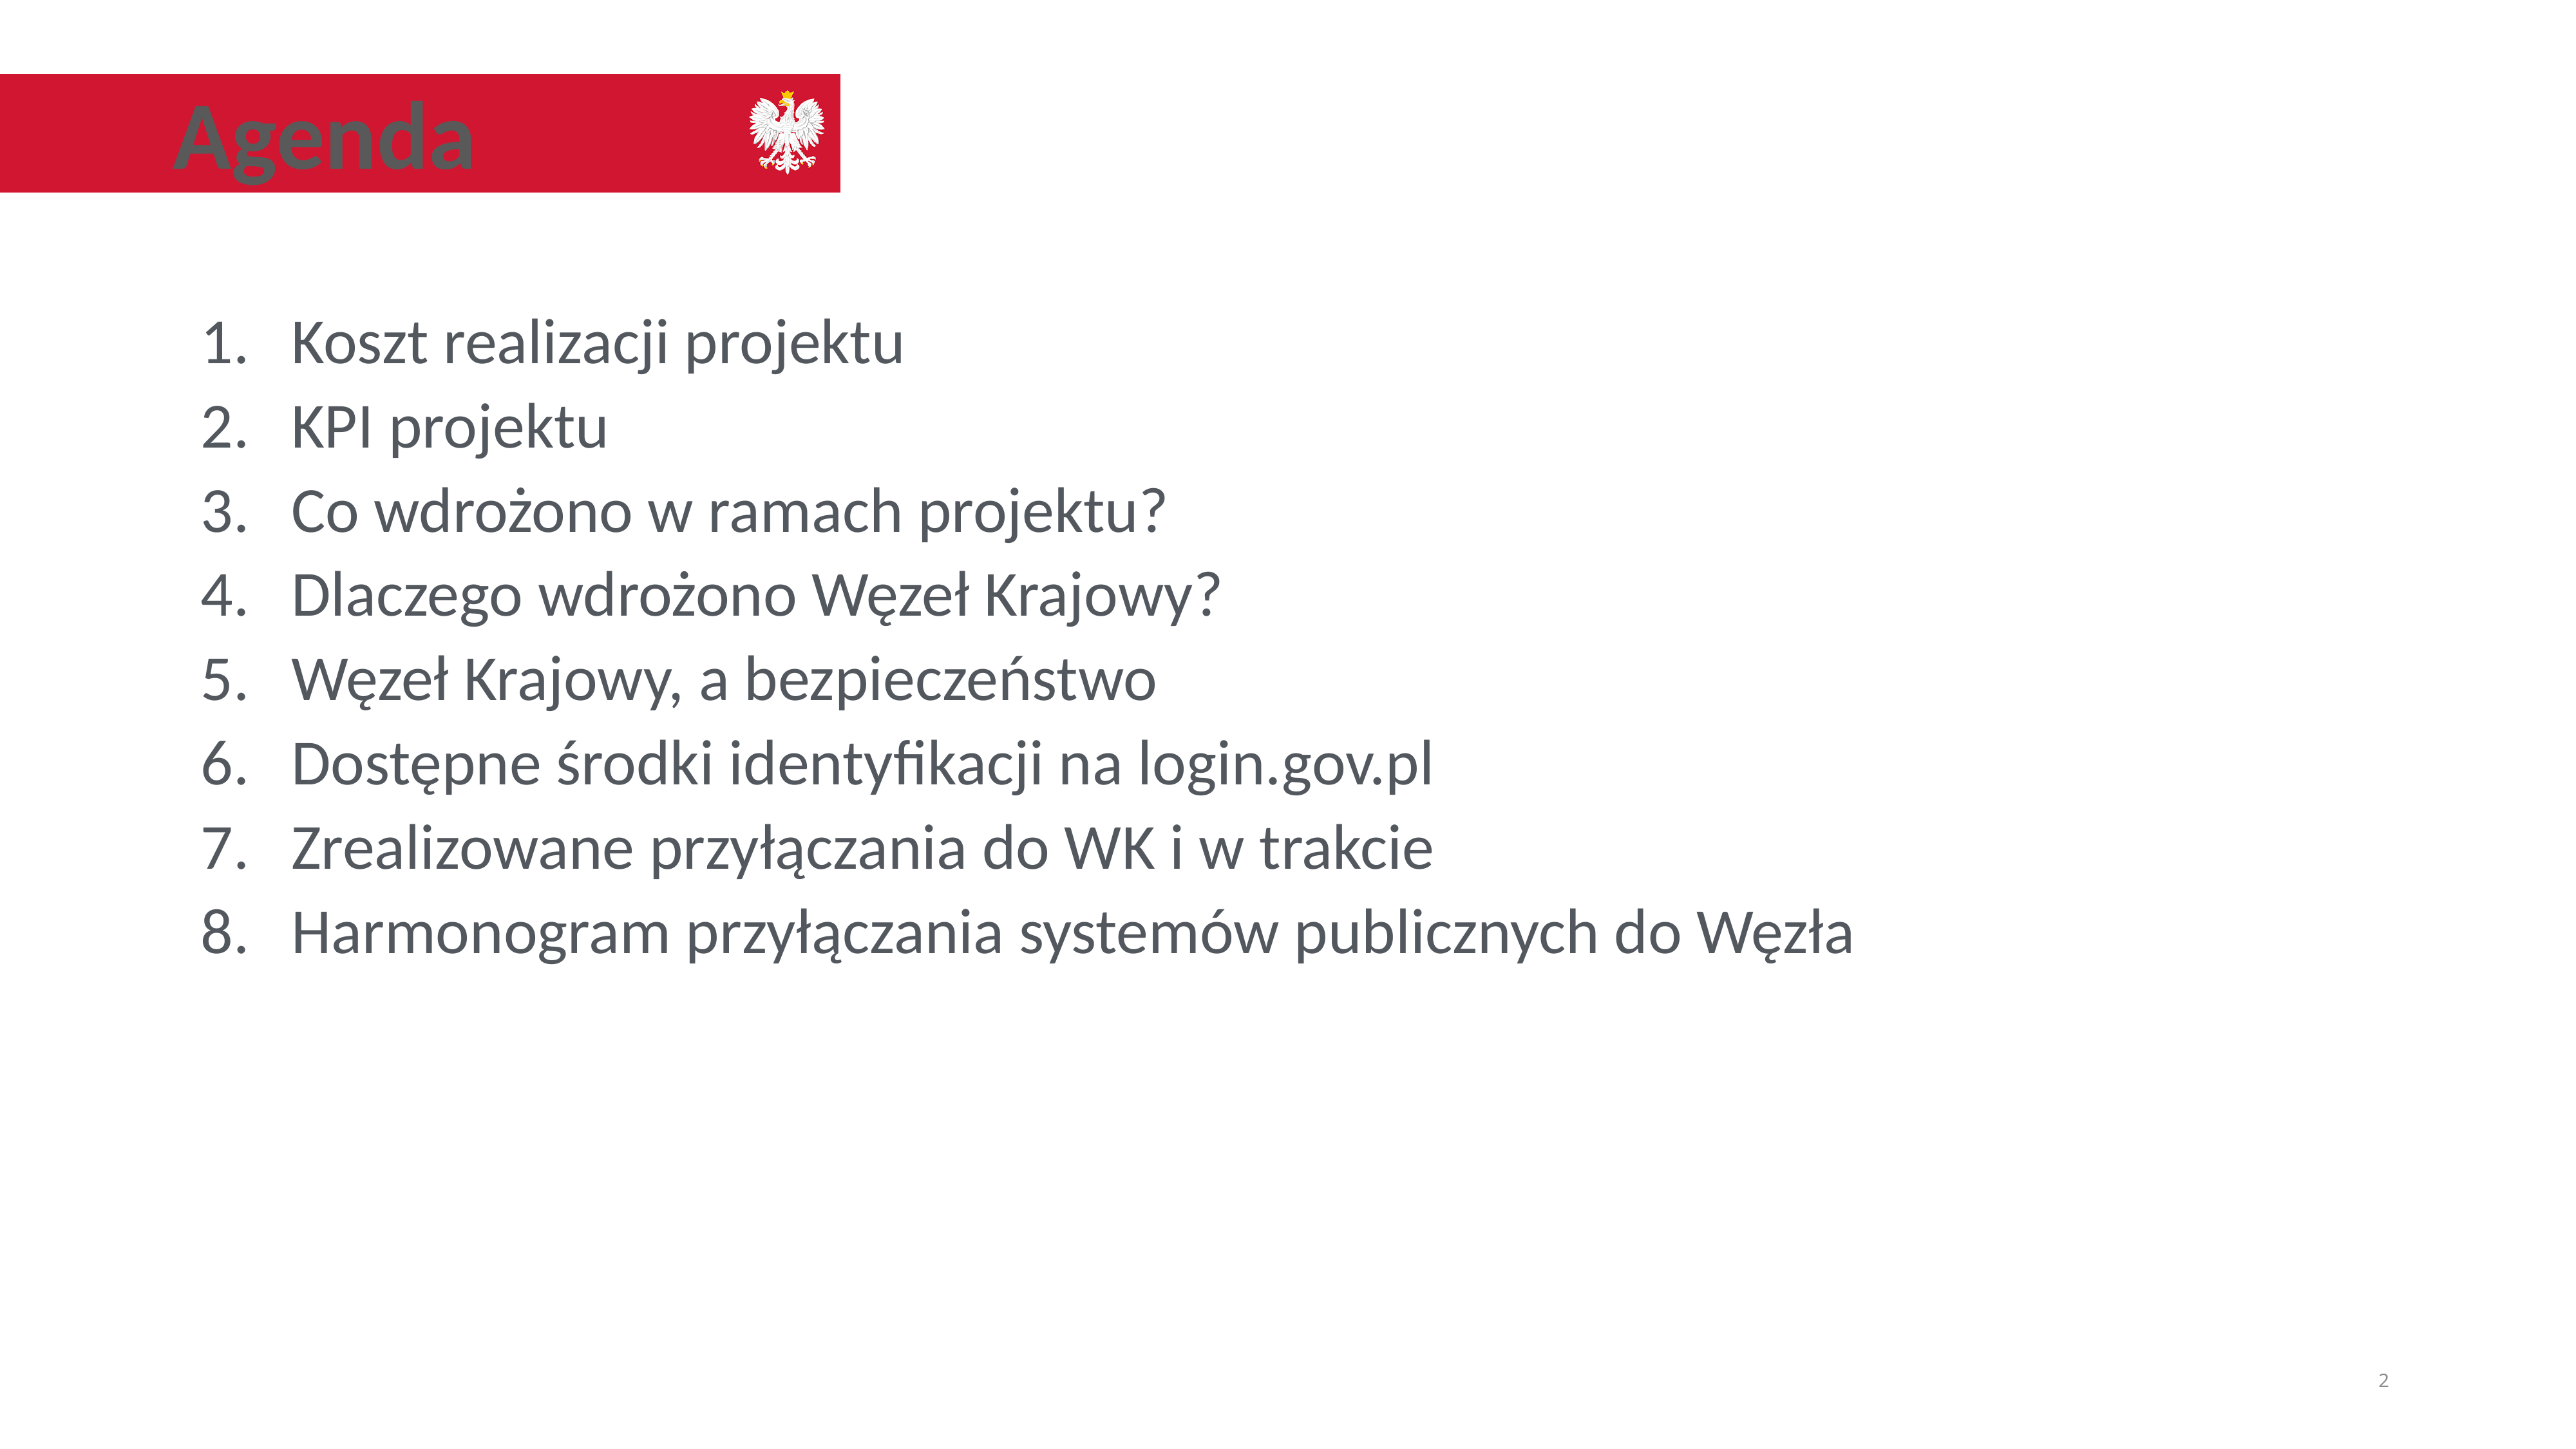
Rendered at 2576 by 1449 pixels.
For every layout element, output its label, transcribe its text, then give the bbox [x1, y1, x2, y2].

list Koszt realizacji projektu KPI projektu Co wdrożono w ramach projektu? Dlaczego wdrożono Węzeł Krajowy? Węzeł Krajowy, a bezpieczeństwo Dostępne środki identyfikacji na login.gov.pl Zrealizowane przyłączania do WK i w trakcie Harmonogram przyłączania systemów publicznych do Węzła [118, 303, 2348, 1361]
picture [0, 74, 840, 193]
title Agenda [164, 80, 2506, 195]
slide_number 2 [1819, 1343, 2399, 1421]
